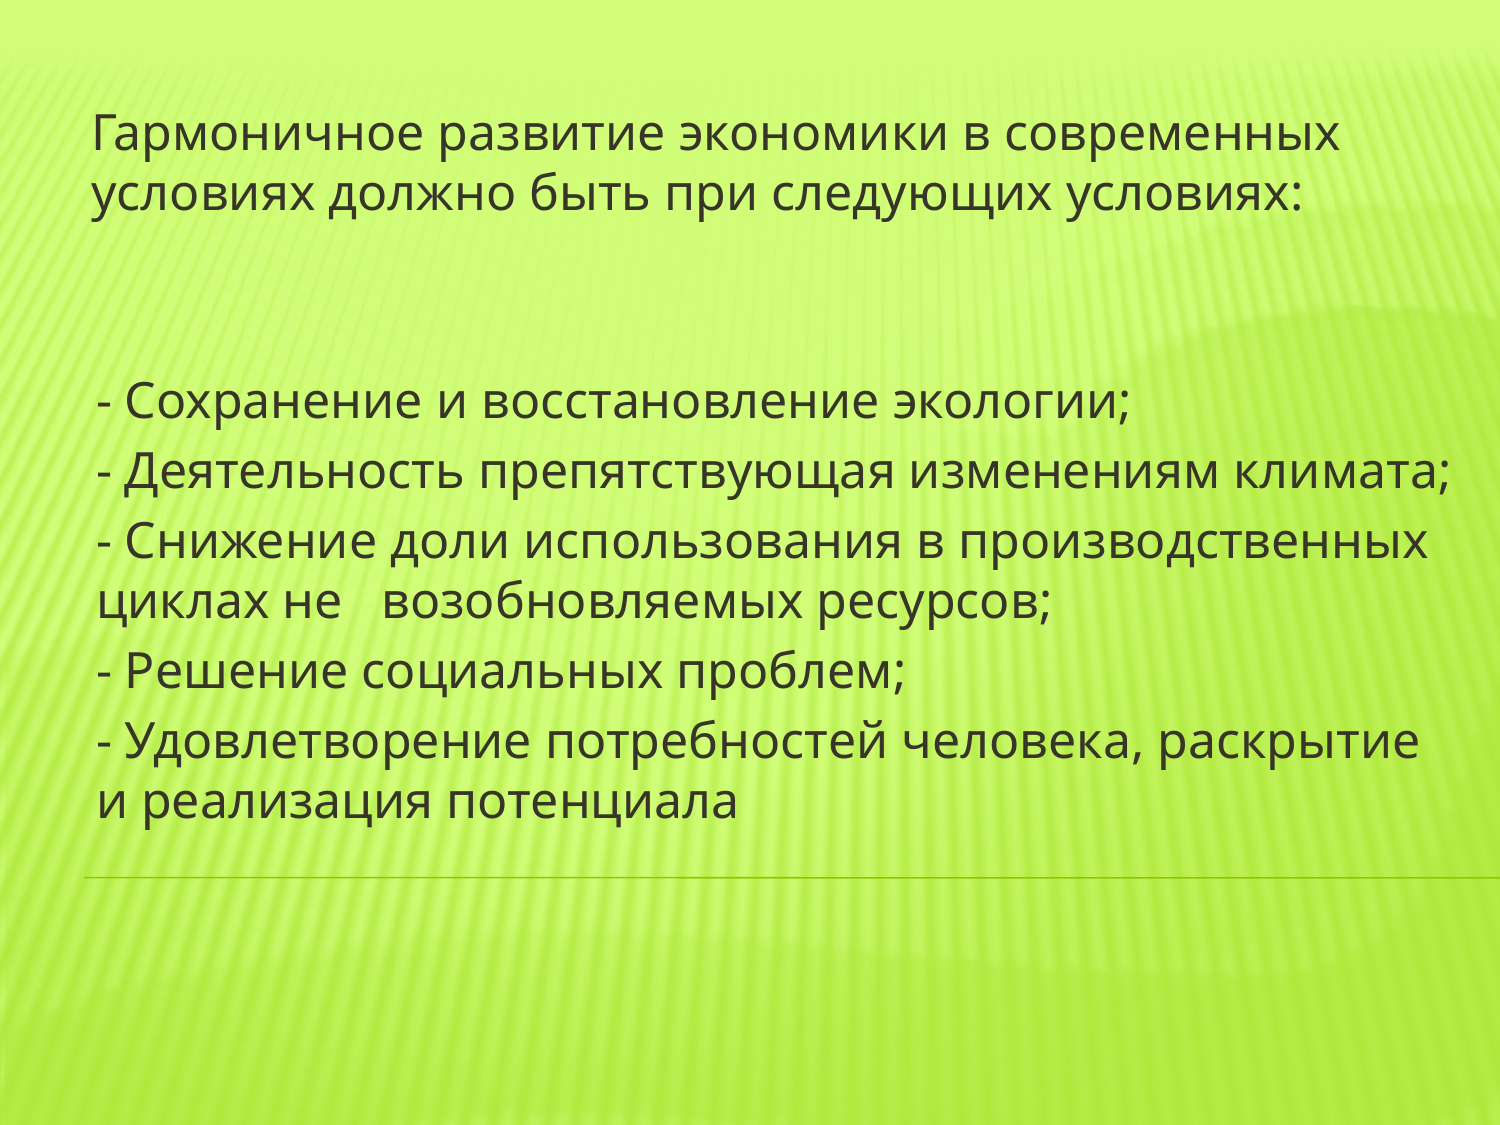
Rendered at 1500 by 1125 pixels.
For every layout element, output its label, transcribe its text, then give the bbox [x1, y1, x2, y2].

subtitle Гармоничное развитие экономики в современных условиях должно быть при следующих условиях: [76, 78, 1465, 229]
text_box - Сохранение и восстановление экологии; - Деятельность препятствующая изменениям климата; - Снижение доли использования в производственных циклах не возобновляемых ресурсов; - Решение социальных проблем; - Удовлетворение потребностей человека, раскрытие и реализация потенциала [81, 278, 1469, 976]
